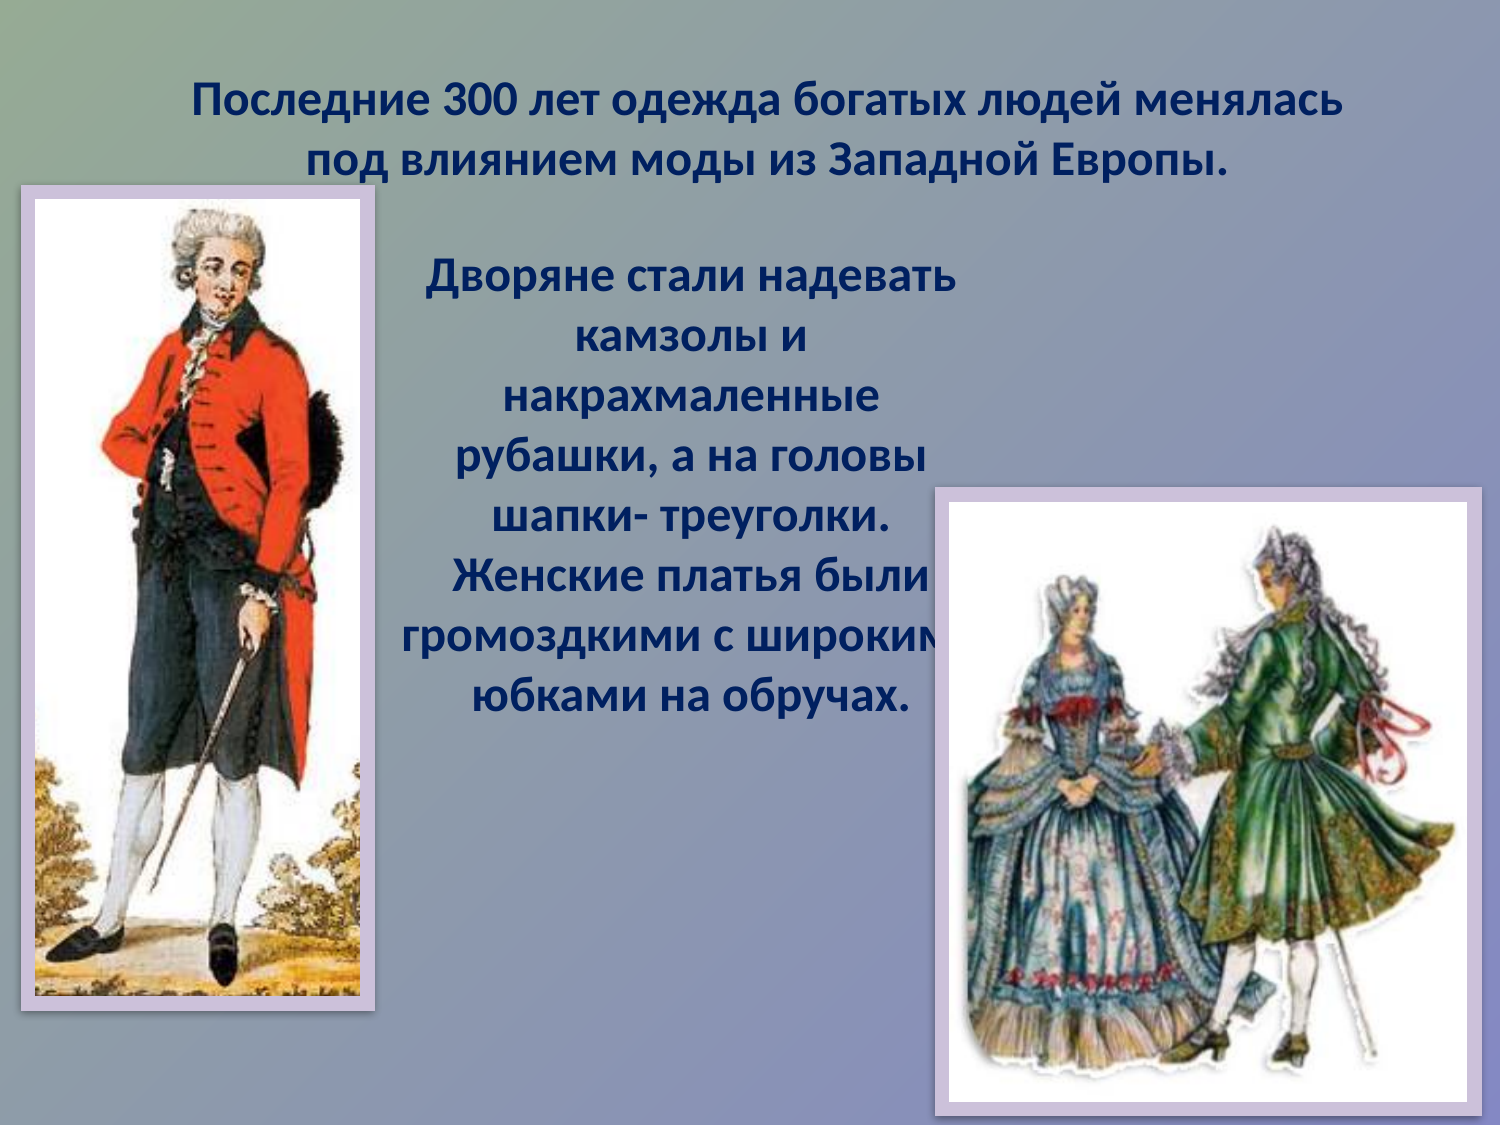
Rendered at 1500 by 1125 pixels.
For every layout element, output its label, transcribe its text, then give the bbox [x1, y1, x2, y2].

picture [34, 198, 361, 997]
text_box Последние 300 лет одежда богатых людей менялась под влиянием моды из Западной Европы. [164, 58, 1372, 194]
picture [948, 501, 1468, 1102]
text_box Дворяне стали надевать камзолы и накрахмаленные рубашки, а на головы шапки- треуголки. Женские платья были громоздкими с широкими юбками на обручах. [386, 234, 997, 730]
